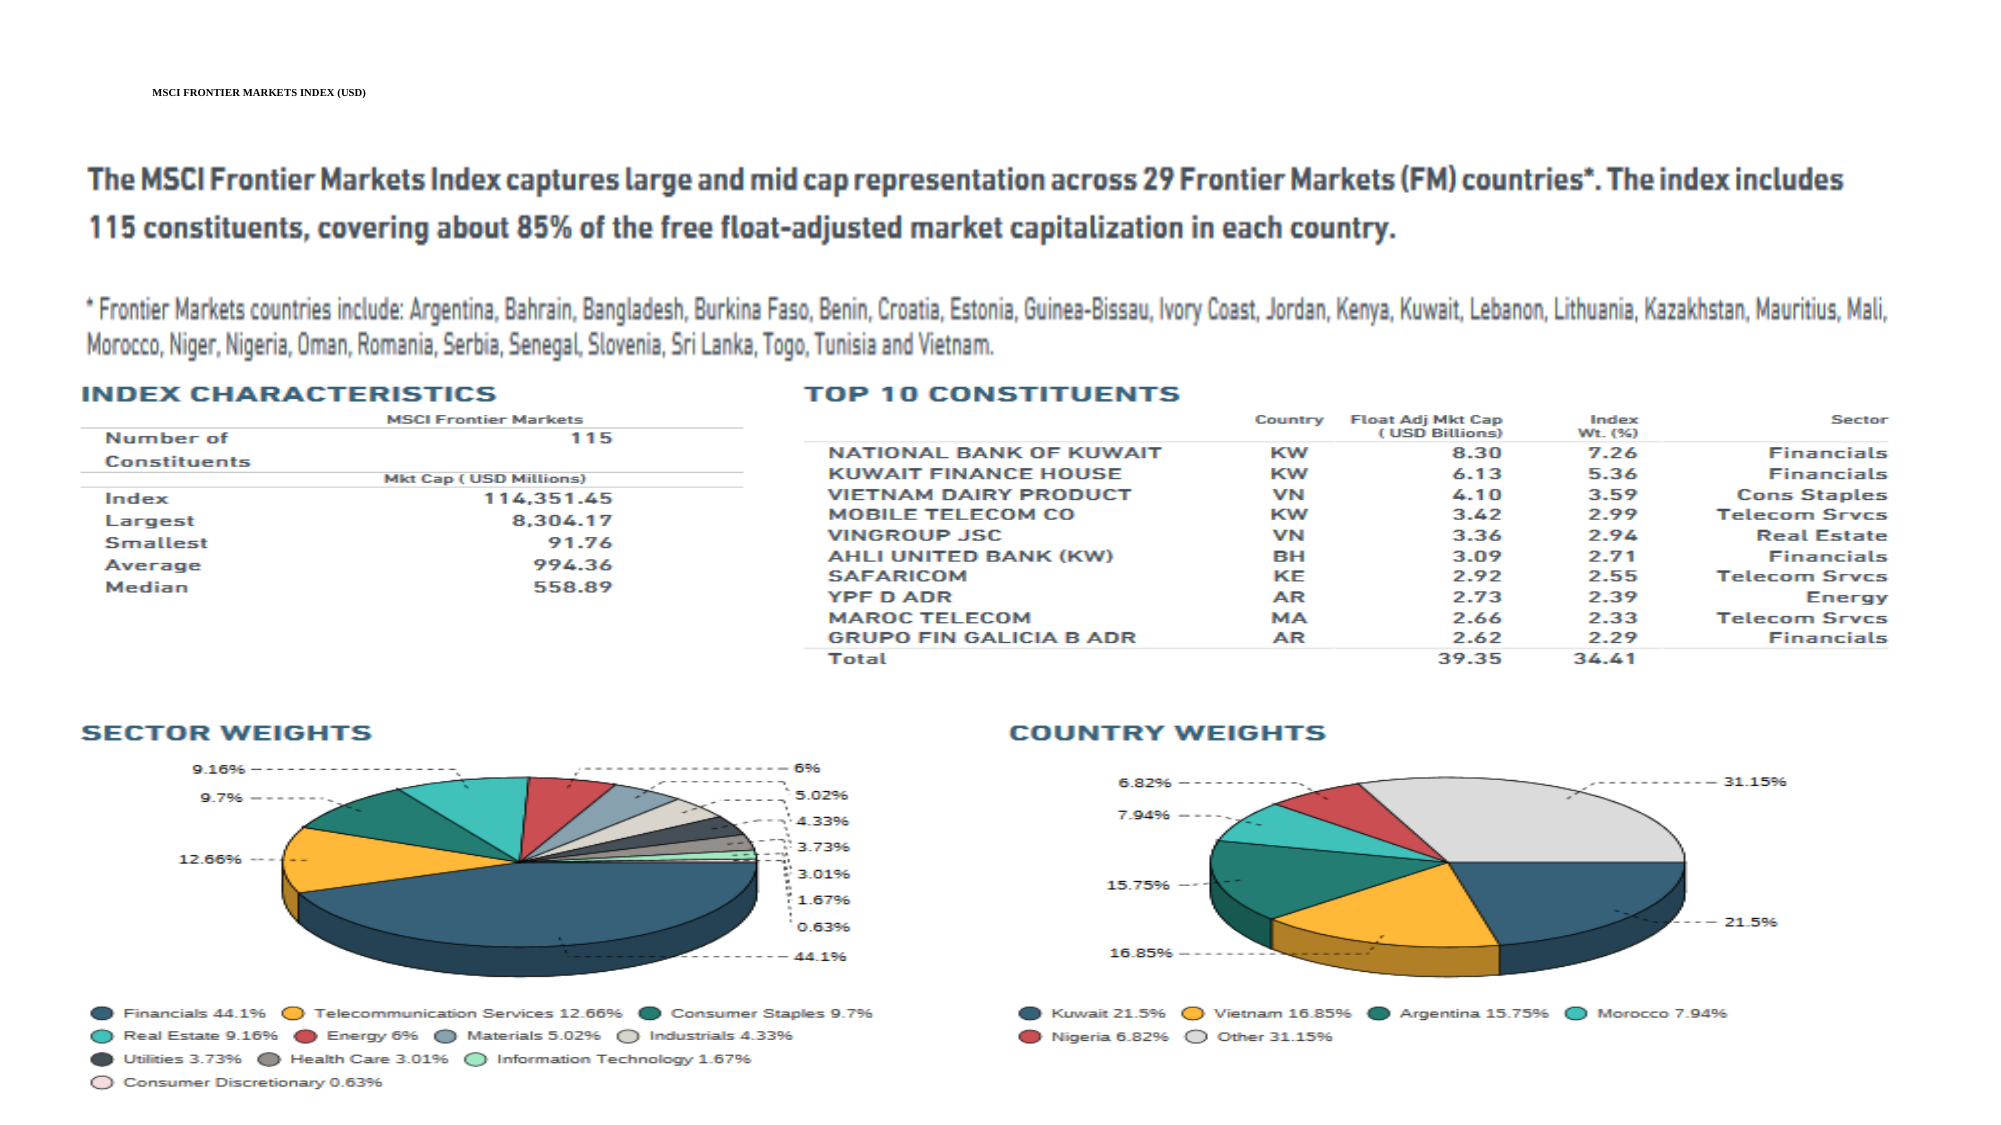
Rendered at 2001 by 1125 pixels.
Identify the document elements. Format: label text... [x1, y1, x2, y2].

picture [49, 263, 1924, 1125]
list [49, 138, 1895, 263]
title MSCI FRONTIER MARKETS INDEX (USD) [137, 59, 1863, 128]
